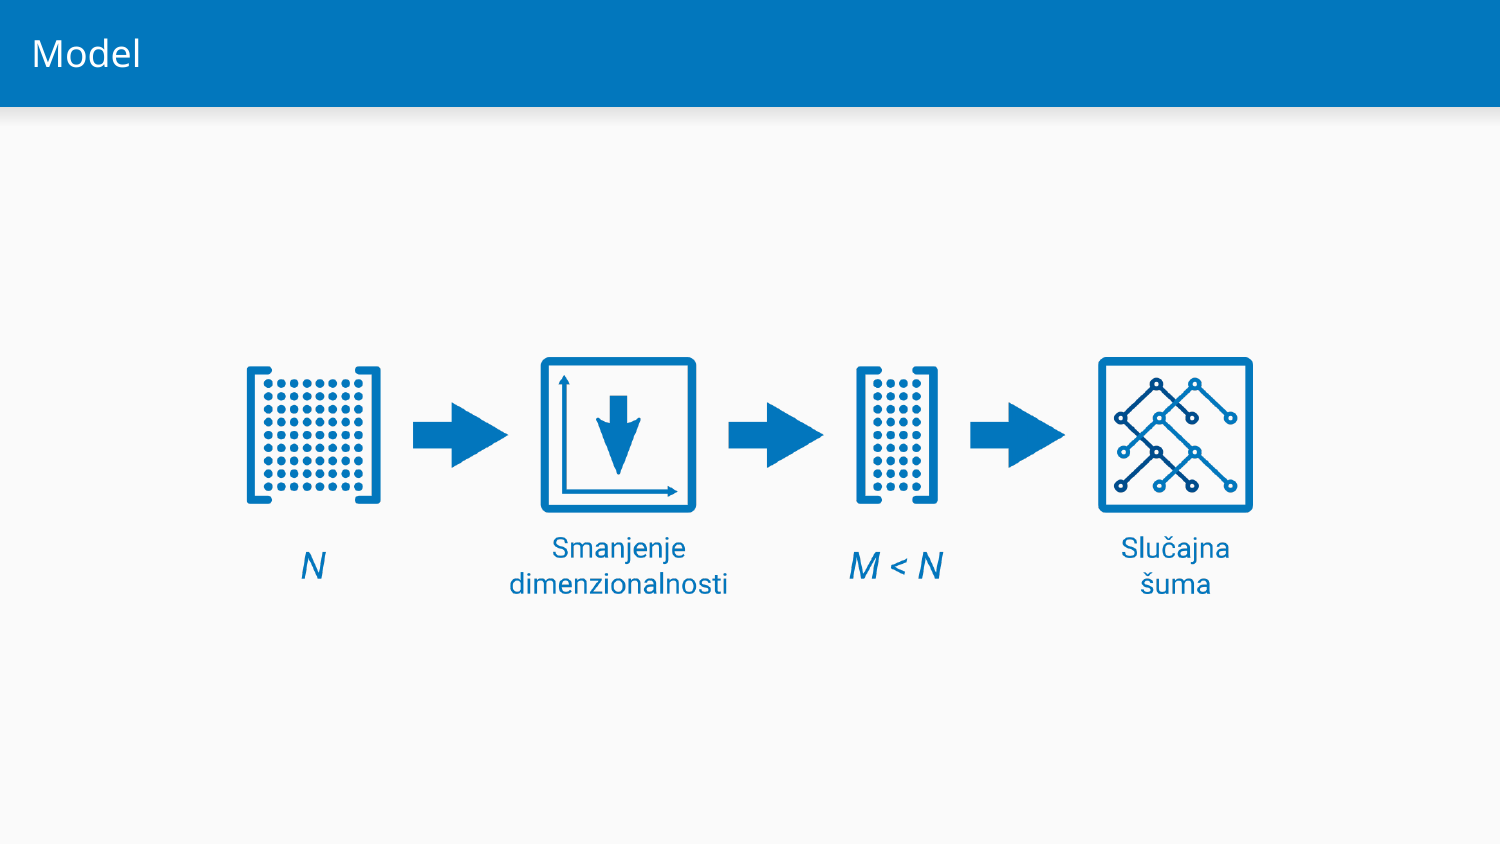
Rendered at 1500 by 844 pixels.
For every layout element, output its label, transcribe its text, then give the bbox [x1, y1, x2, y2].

picture [246, 356, 1254, 594]
title Model [16, 2, 1464, 102]
